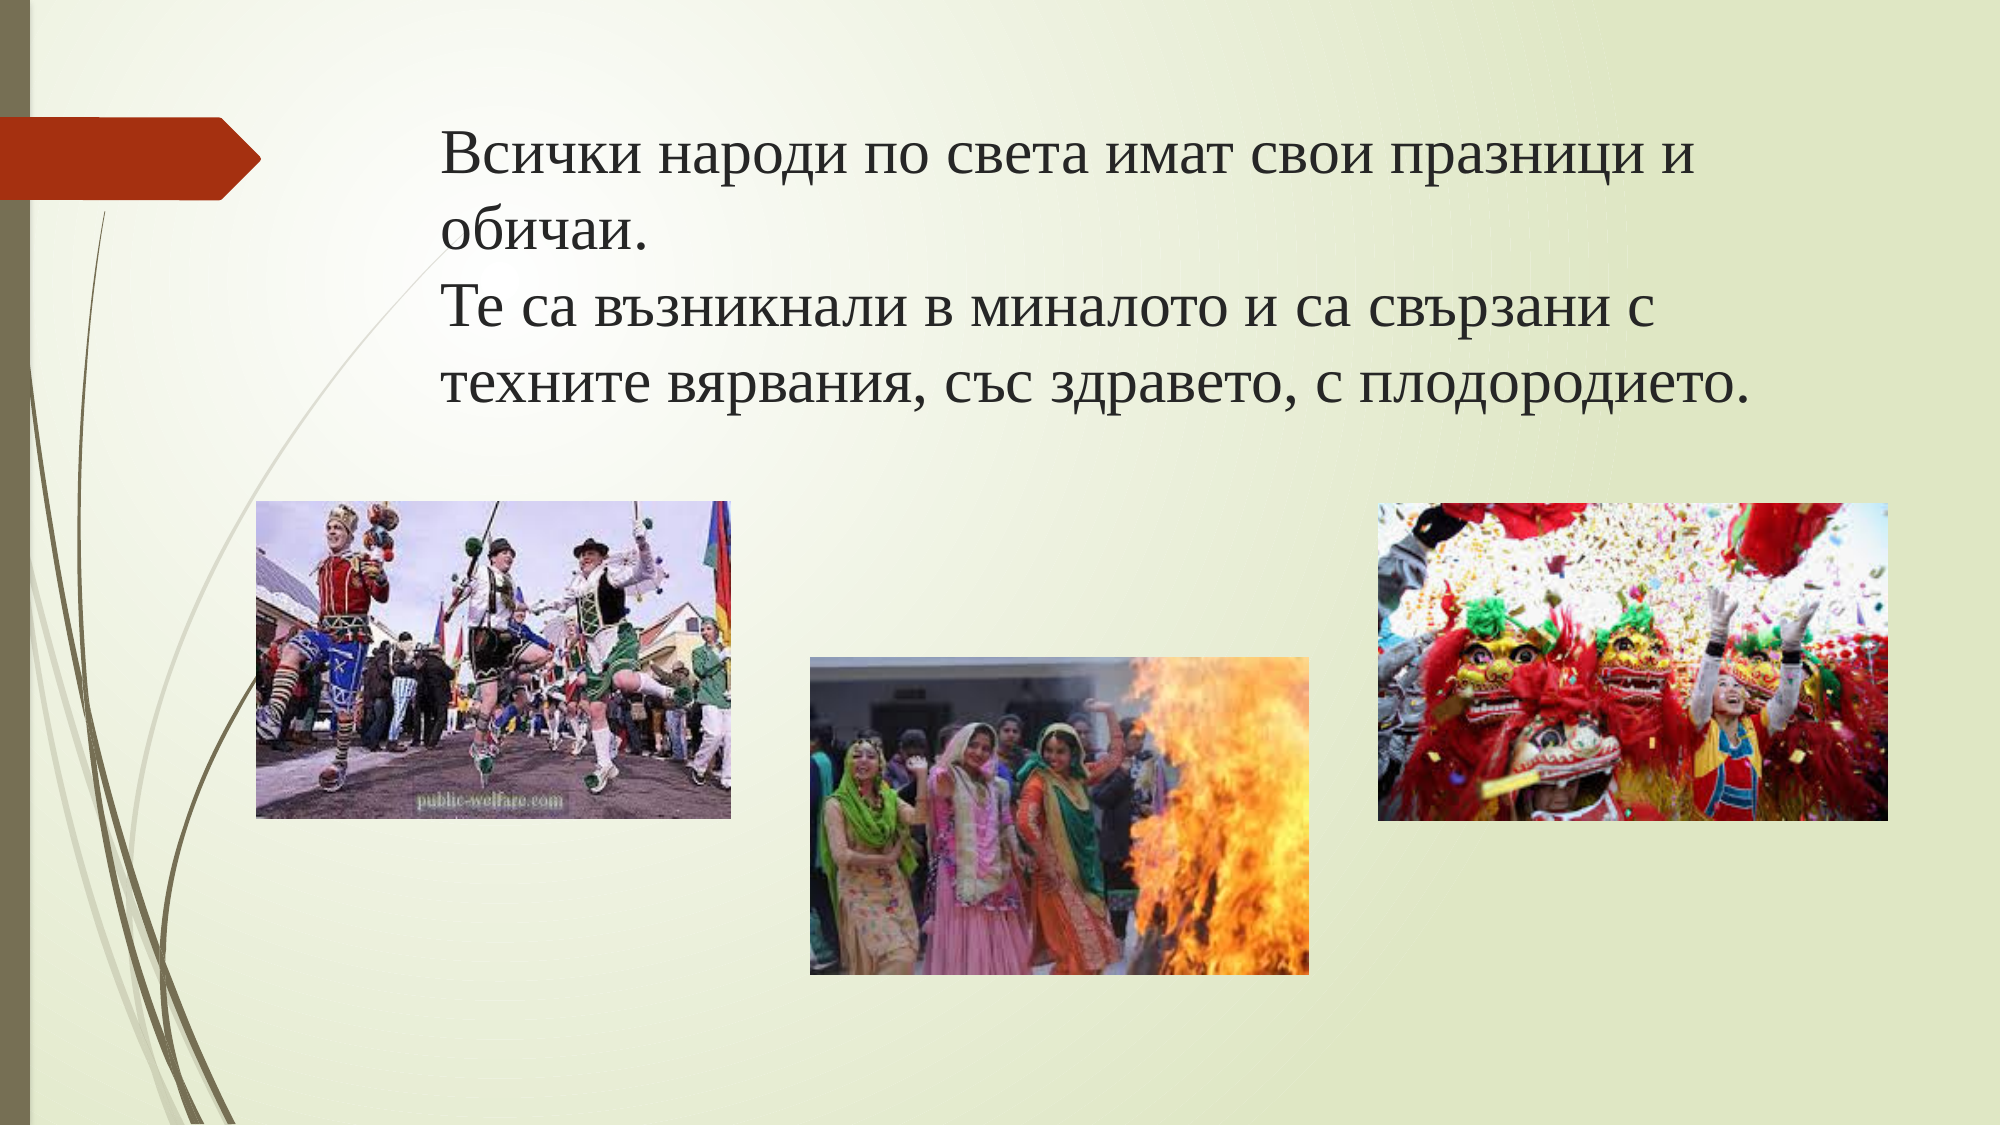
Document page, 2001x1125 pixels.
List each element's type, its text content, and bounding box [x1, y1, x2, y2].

title Всички народи по света имат свои празници и обичаи. Те са възникнали в миналото и са свързани с техните вярвания, със здравето, с плодородието. [425, 102, 1888, 658]
picture [1377, 503, 1888, 821]
picture [810, 657, 1310, 976]
picture [256, 501, 731, 819]
